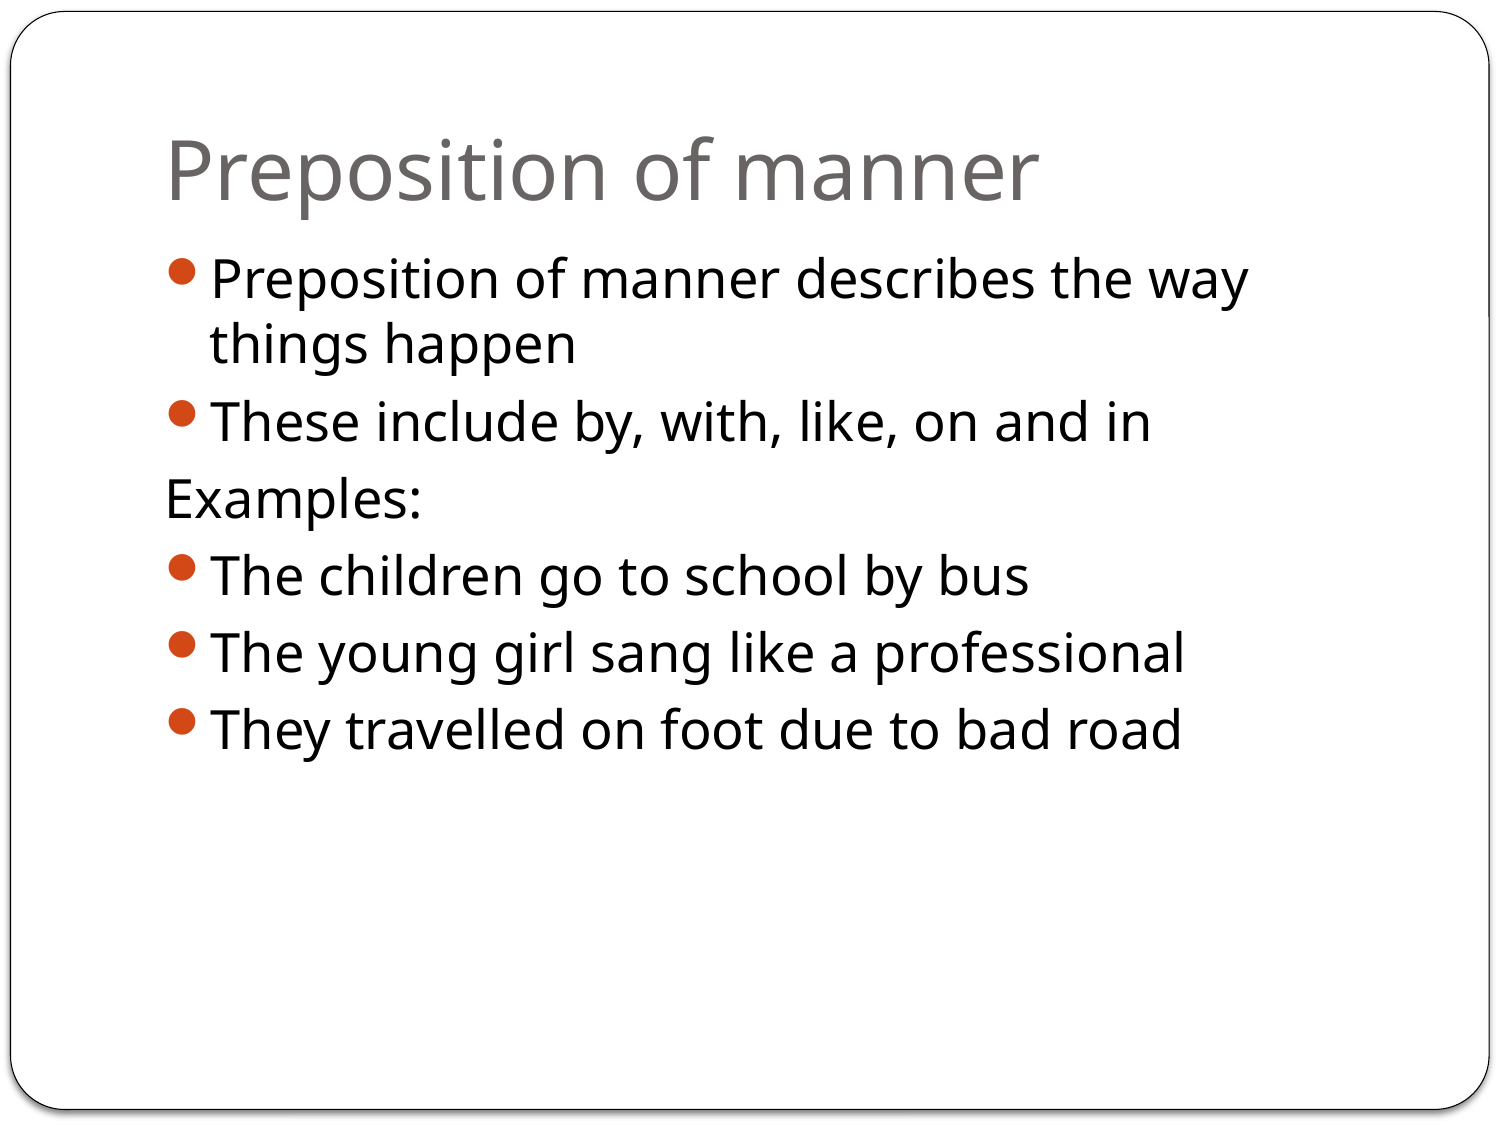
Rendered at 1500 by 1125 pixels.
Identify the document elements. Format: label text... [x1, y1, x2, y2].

title Preposition of manner [150, 45, 1425, 233]
list Preposition of manner describes the way things happen These include by, with, like, on and in Examples: The children go to school by bus The young girl sang like a professional They travelled on foot due to bad road [150, 237, 1425, 988]
